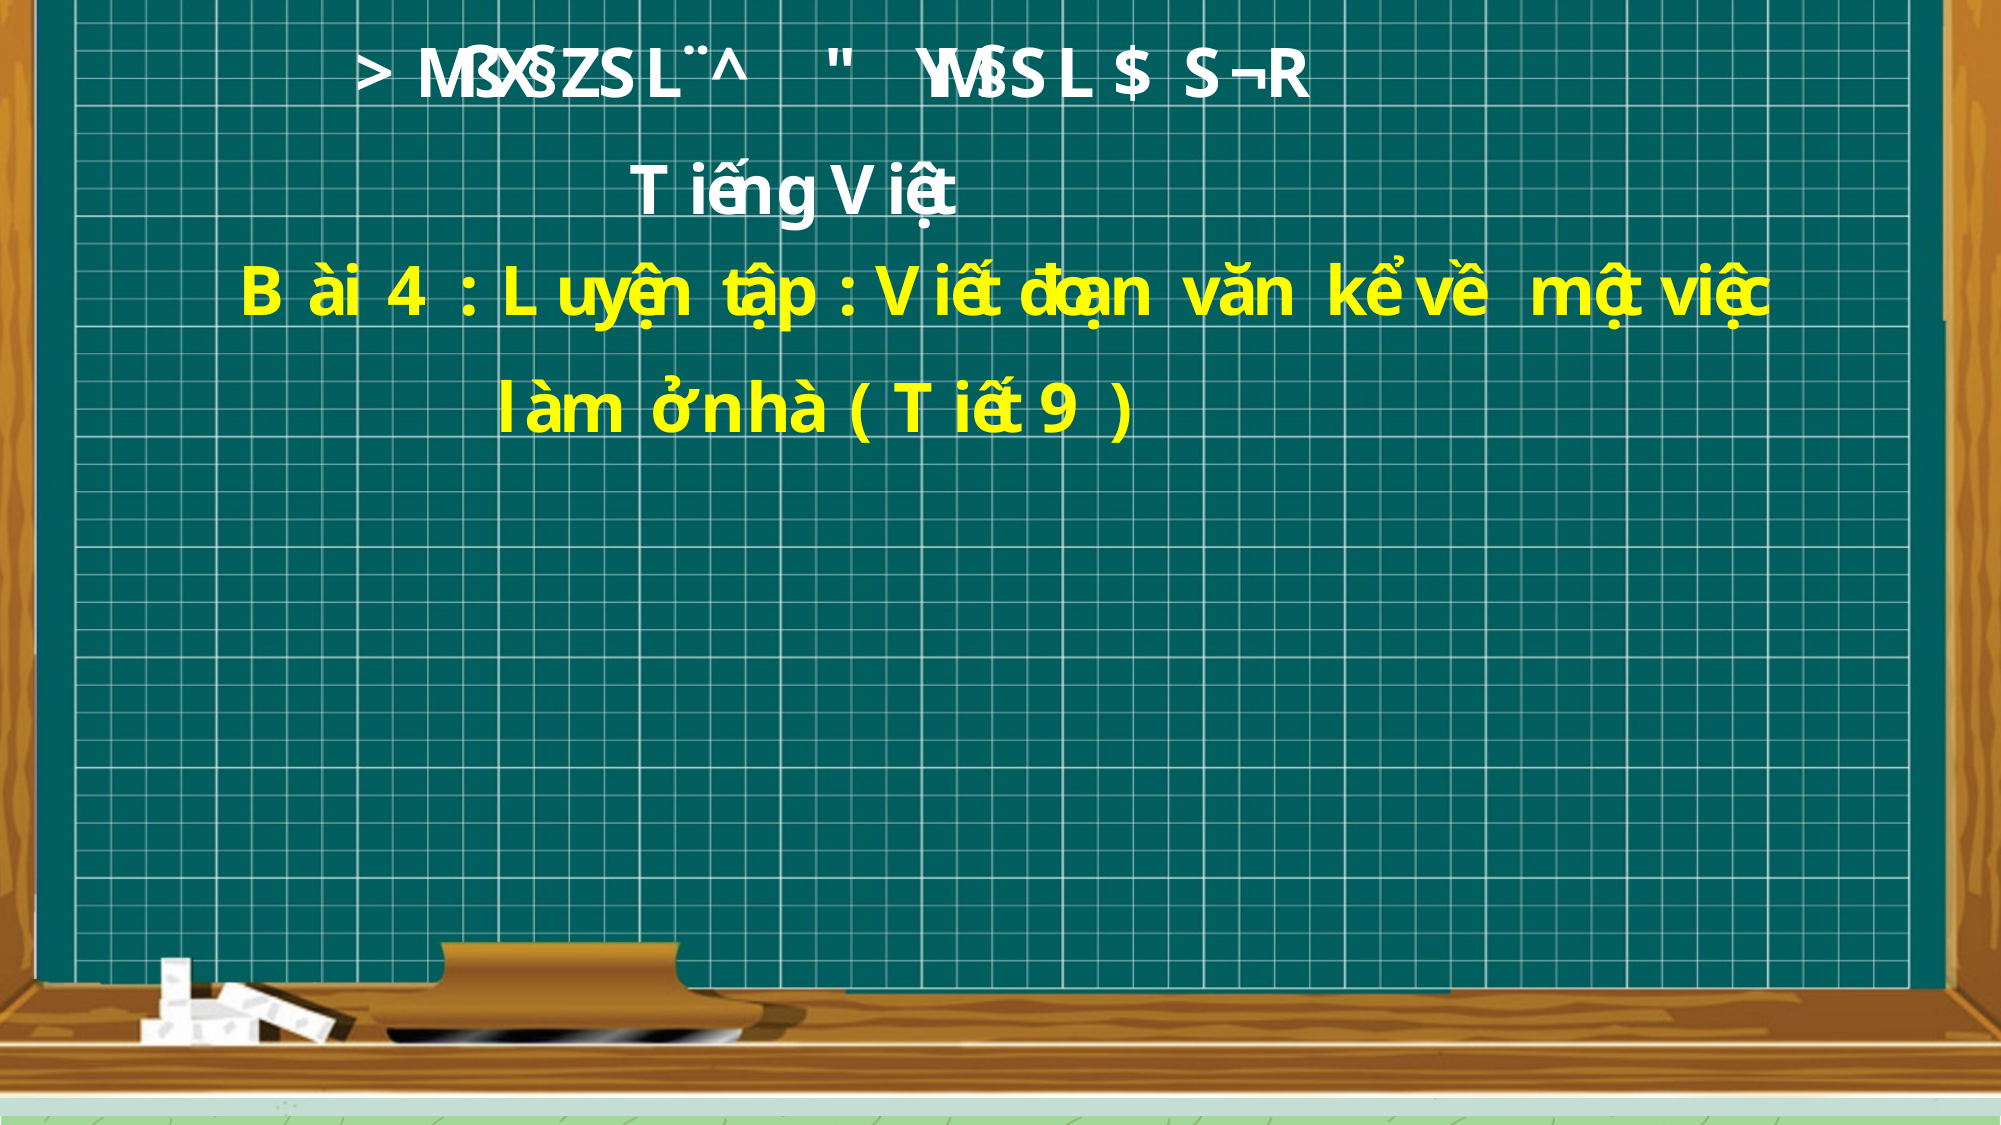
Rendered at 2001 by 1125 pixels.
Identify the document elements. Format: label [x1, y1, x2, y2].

text_box [0, 0, 2000, 1116]
picture [0, 1116, 2001, 1125]
